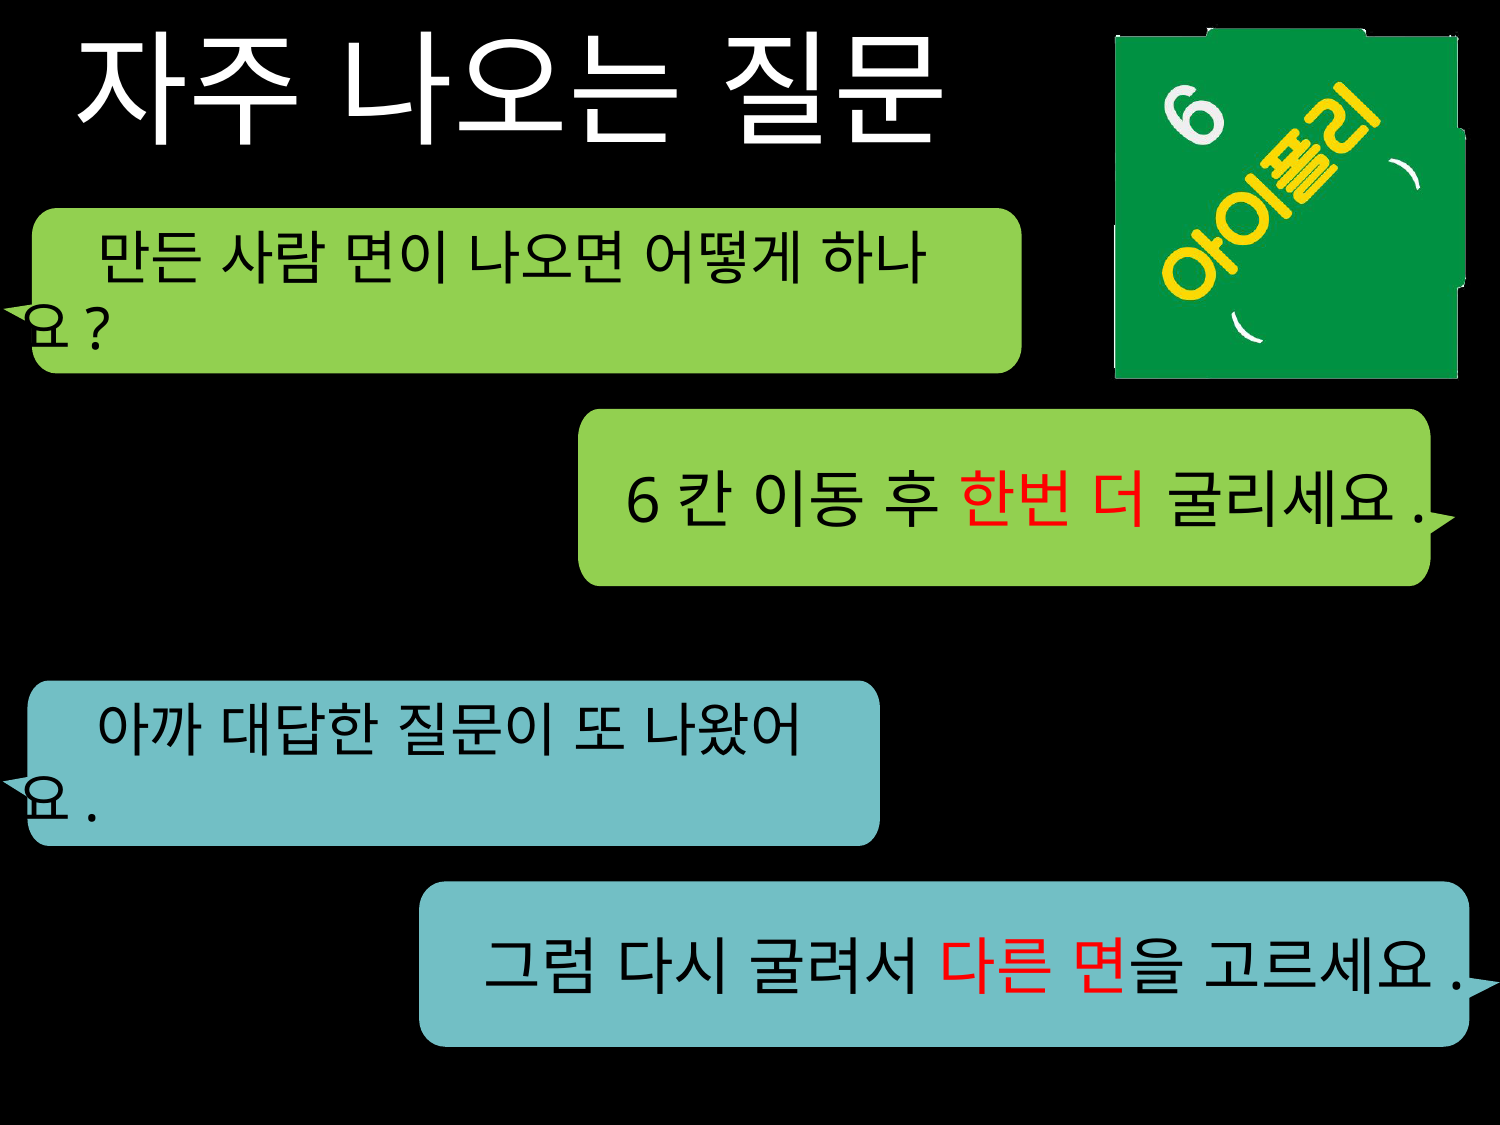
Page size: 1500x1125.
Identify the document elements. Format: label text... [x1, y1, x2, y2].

picture [1085, 7, 1495, 415]
text_box 만든 사람 면이 나오면 어떻게 하나요? [1, 205, 1024, 376]
text_box 그럼 다시 굴려서 다른 면을 고르세요. [417, 879, 1500, 1049]
text_box 자주 나오는 질문 [0, 2, 1496, 168]
text_box 6칸 이동 후 한번 더 굴리세요. [575, 406, 1458, 589]
text_box 아까 대답한 질문이 또 나왔어요. [0, 678, 883, 849]
